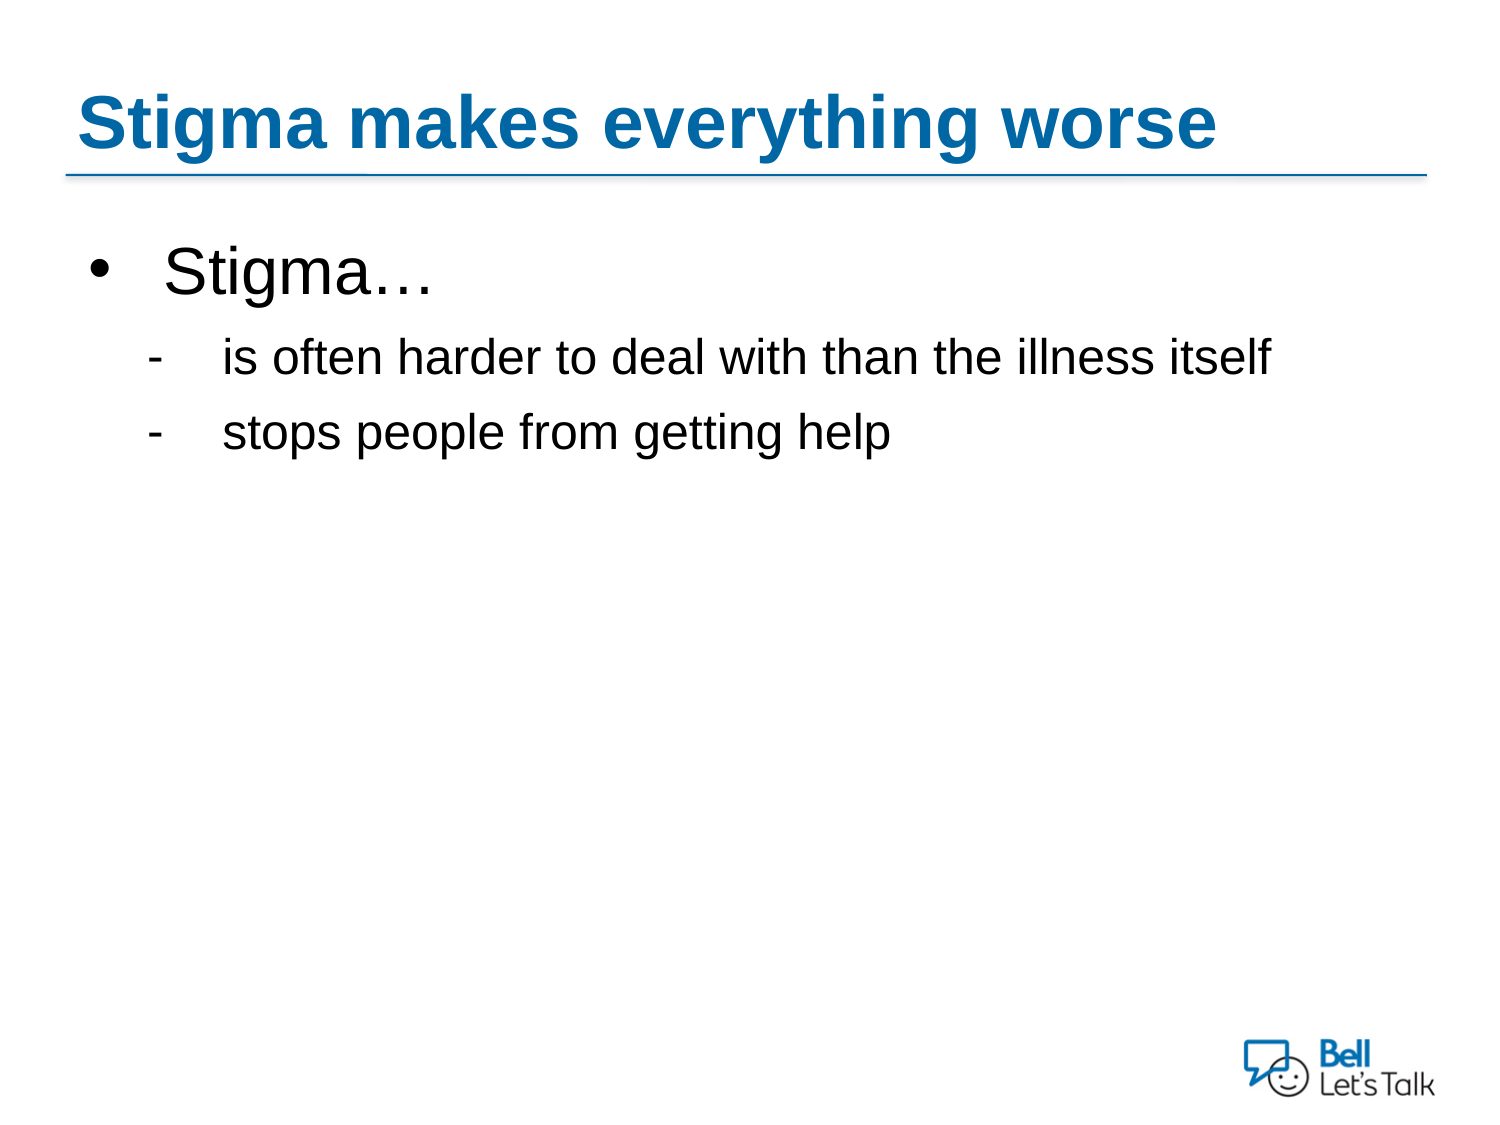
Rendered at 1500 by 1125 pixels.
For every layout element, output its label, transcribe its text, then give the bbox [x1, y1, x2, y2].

list Stigma… is often harder to deal with than the illness itself stops people from getting help [73, 228, 1426, 980]
picture [1239, 1011, 1440, 1125]
title Stigma makes everything worse [61, 19, 1433, 164]
